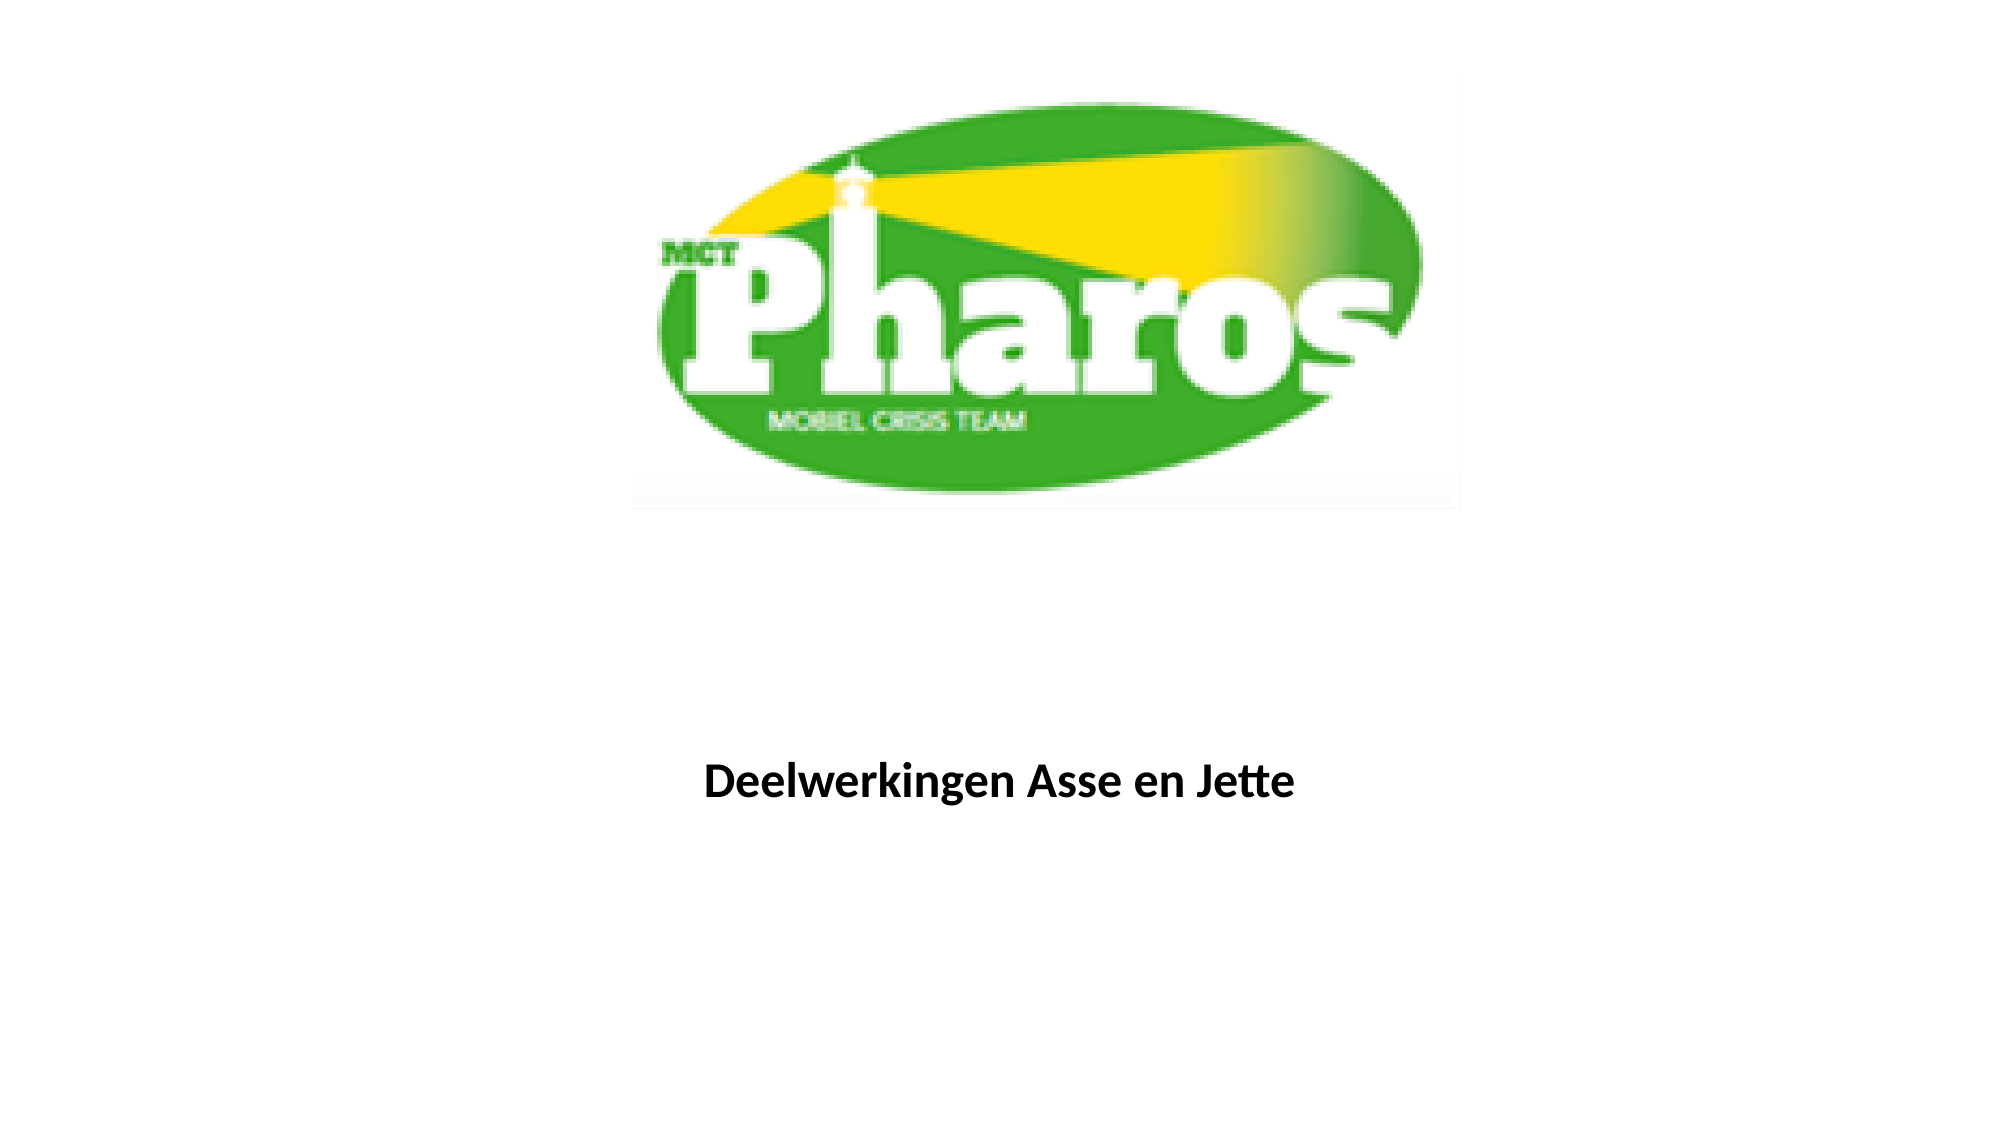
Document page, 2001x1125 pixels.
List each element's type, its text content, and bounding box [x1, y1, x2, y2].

picture [631, 74, 1467, 516]
subtitle Deelwerkingen Asse en Jette [249, 590, 1750, 863]
